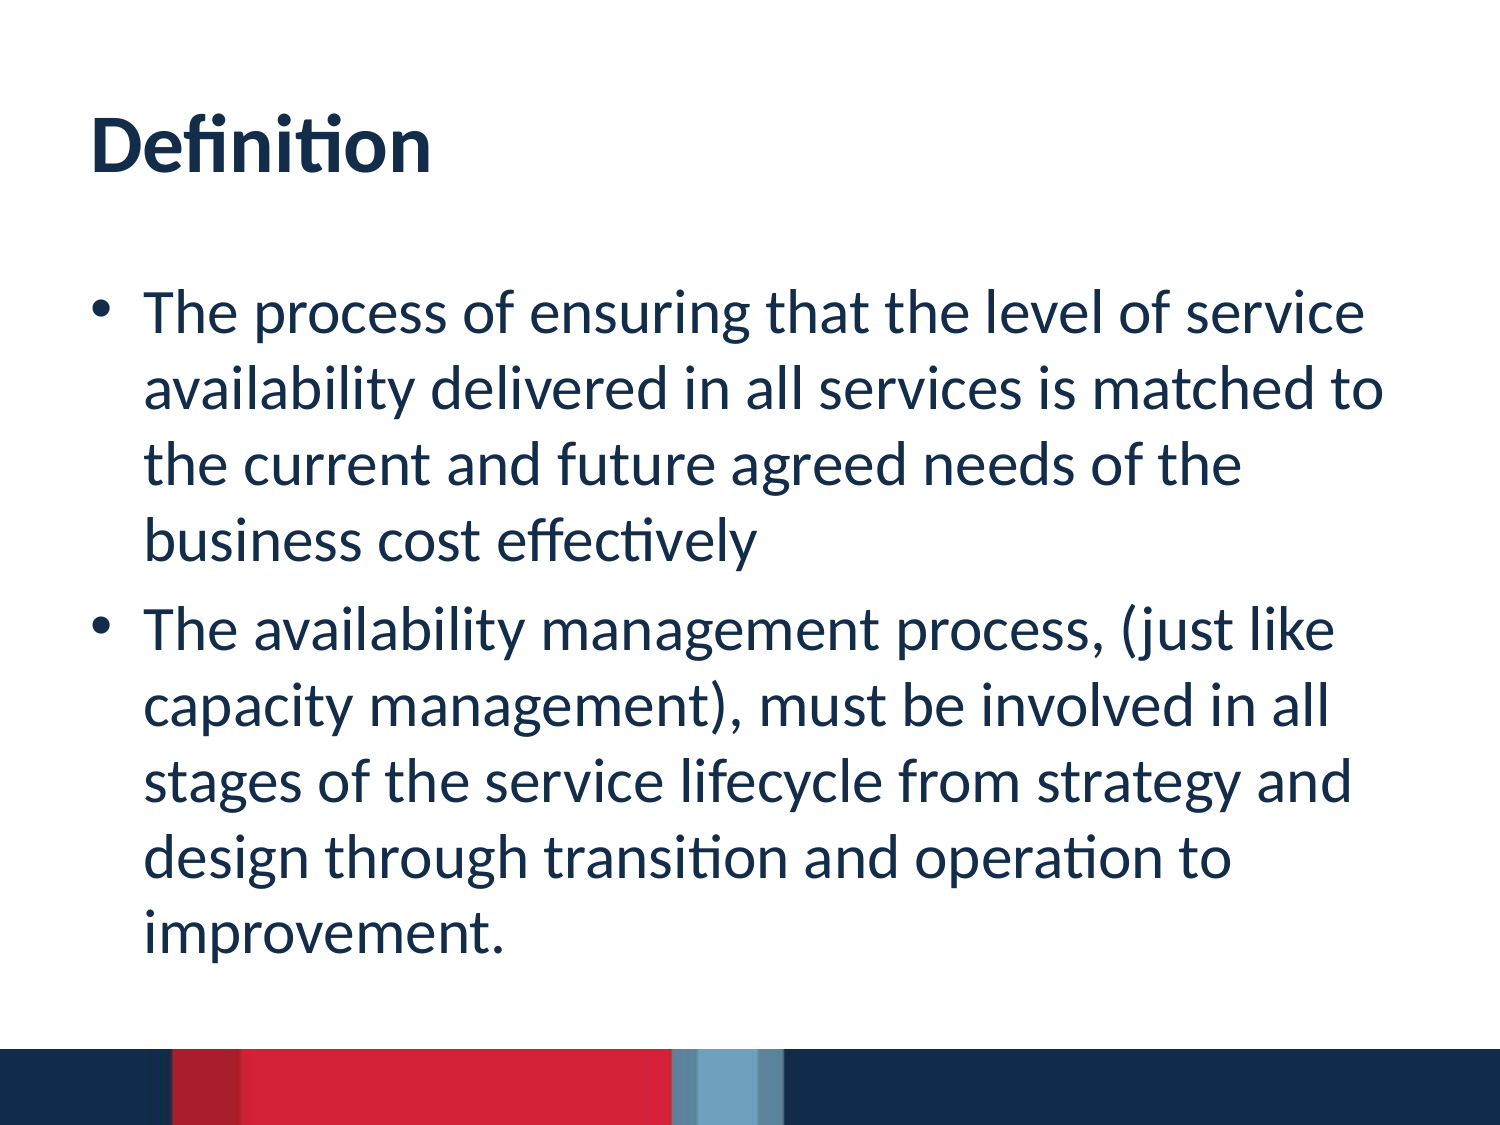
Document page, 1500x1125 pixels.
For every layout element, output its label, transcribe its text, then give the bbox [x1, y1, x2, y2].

picture [0, 1049, 1500, 1125]
title Definition [75, 45, 1425, 233]
list The process of ensuring that the level of service availability delivered in all services is matched to the current and future agreed needs of the business cost effectively The availability management process, (just like capacity management), must be involved in all stages of the service lifecycle from strategy and design through transition and operation to improvement. [75, 262, 1425, 975]
